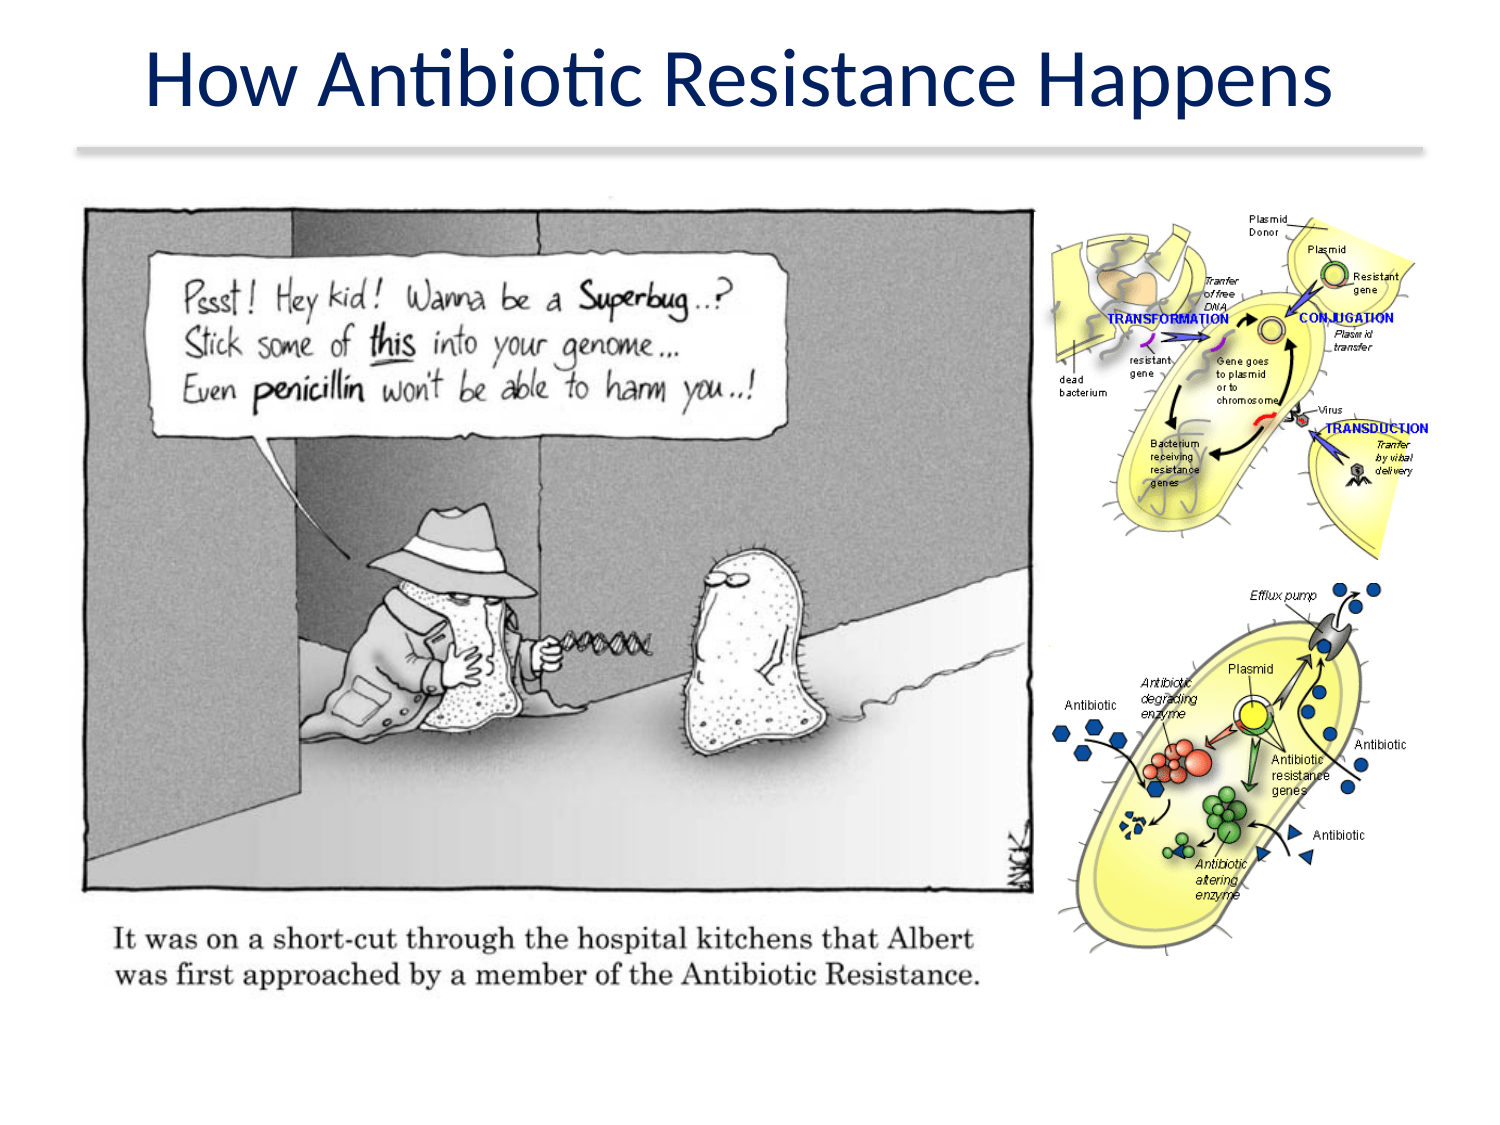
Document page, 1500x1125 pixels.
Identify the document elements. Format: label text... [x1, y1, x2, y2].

title How Antibiotic Resistance Happens [75, 7, 1425, 161]
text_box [69, 196, 1430, 1026]
